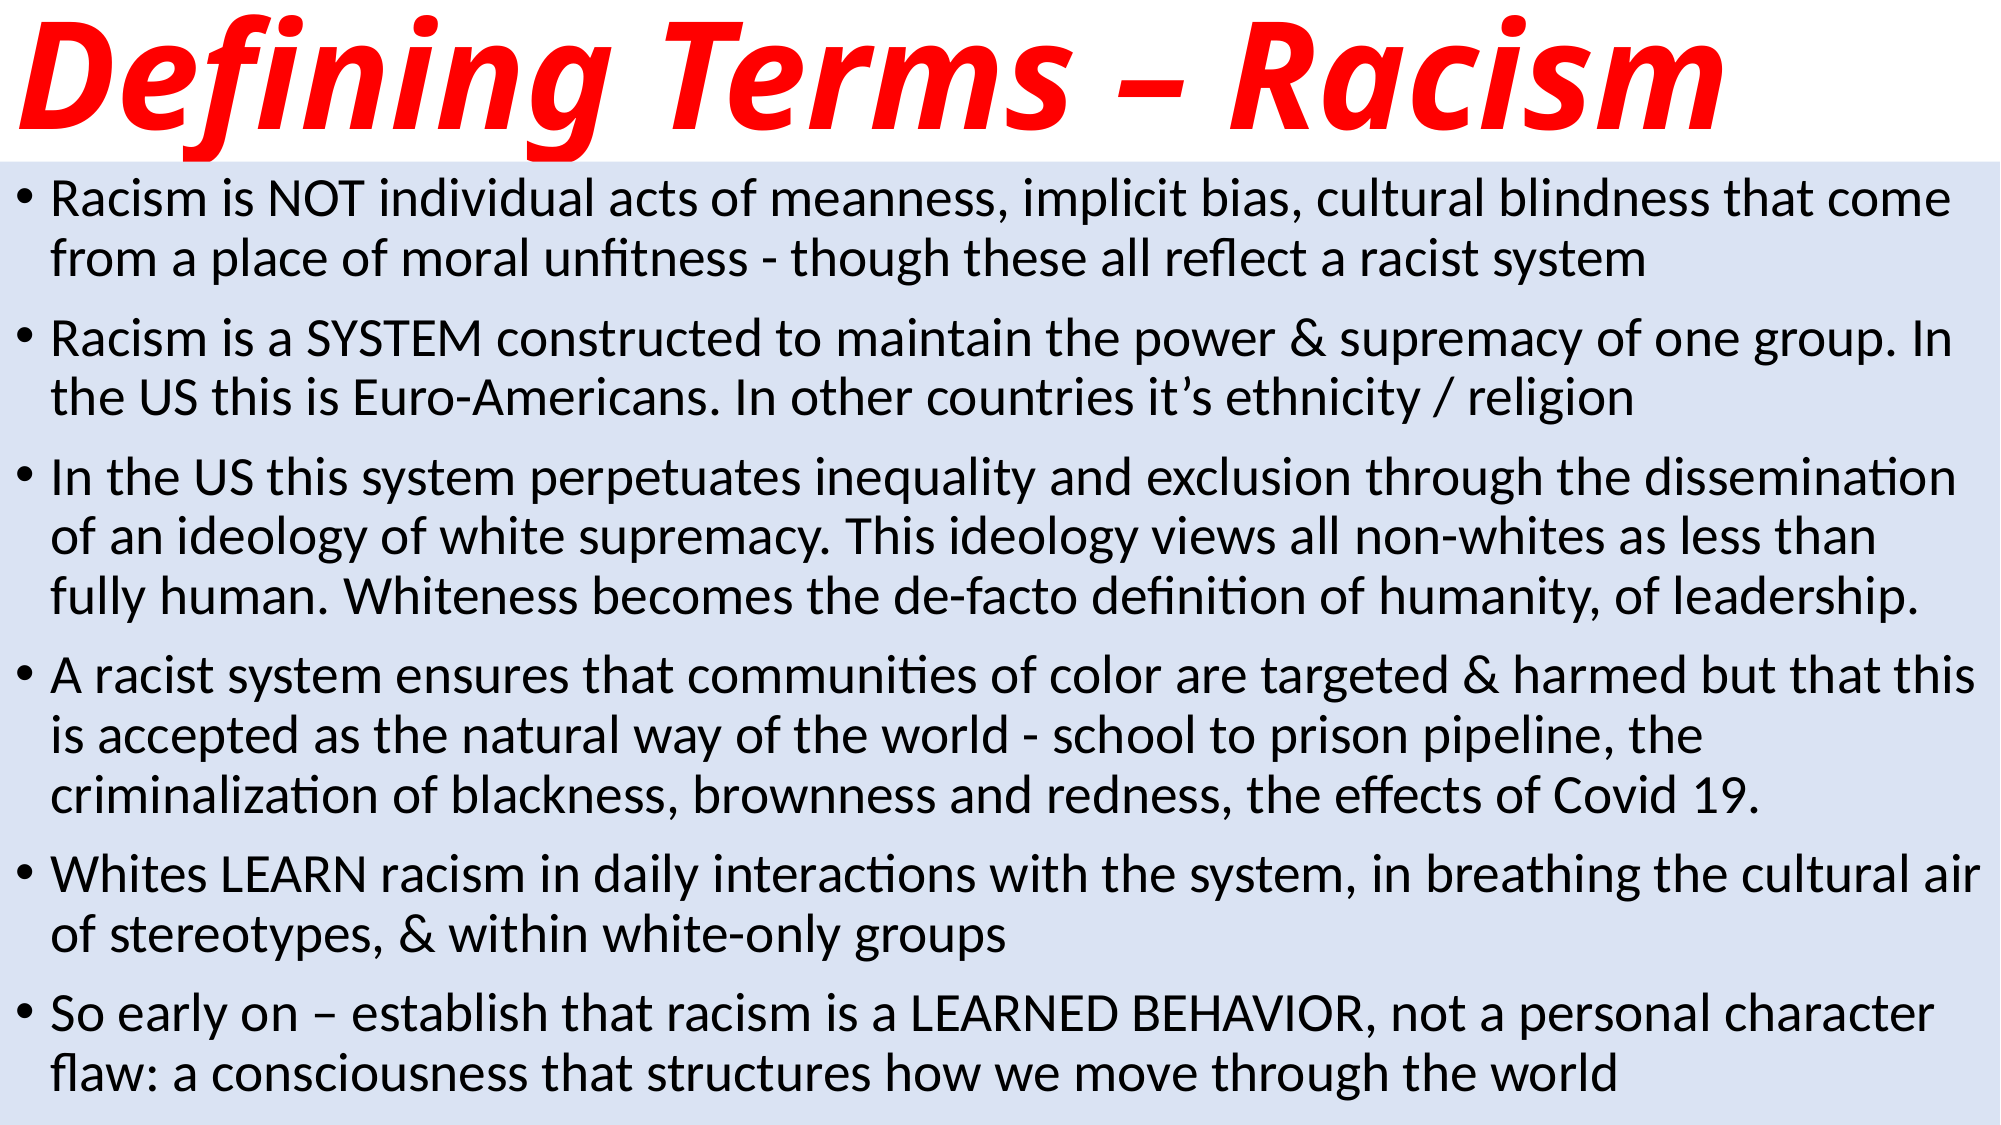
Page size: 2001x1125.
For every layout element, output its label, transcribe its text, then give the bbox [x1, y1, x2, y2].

title Defining Terms – Racism [0, 0, 2000, 161]
list Racism is NOT individual acts of meanness, implicit bias, cultural blindness that come from a place of moral unfitness - though these all reflect a racist system Racism is a SYSTEM constructed to maintain the power & supremacy of one group. In the US this is Euro-Americans. In other countries it’s ethnicity / religion In the US this system perpetuates inequality and exclusion through the dissemination of an ideology of white supremacy. This ideology views all non-whites as less than fully human. Whiteness becomes the de-facto definition of humanity, of leadership. A racist system ensures that communities of color are targeted & harmed but that this is accepted as the natural way of the world - school to prison pipeline, the criminalization of blackness, brownness and redness, the effects of Covid 19. Whites LEARN racism in daily interactions with the system, in breathing the cultural air of stereotypes, & within white-only groups So early on – establish that racism is a LEARNED BEHAVIOR, not a personal character flaw: a consciousness that structures how we move through the world [0, 161, 2000, 1125]
